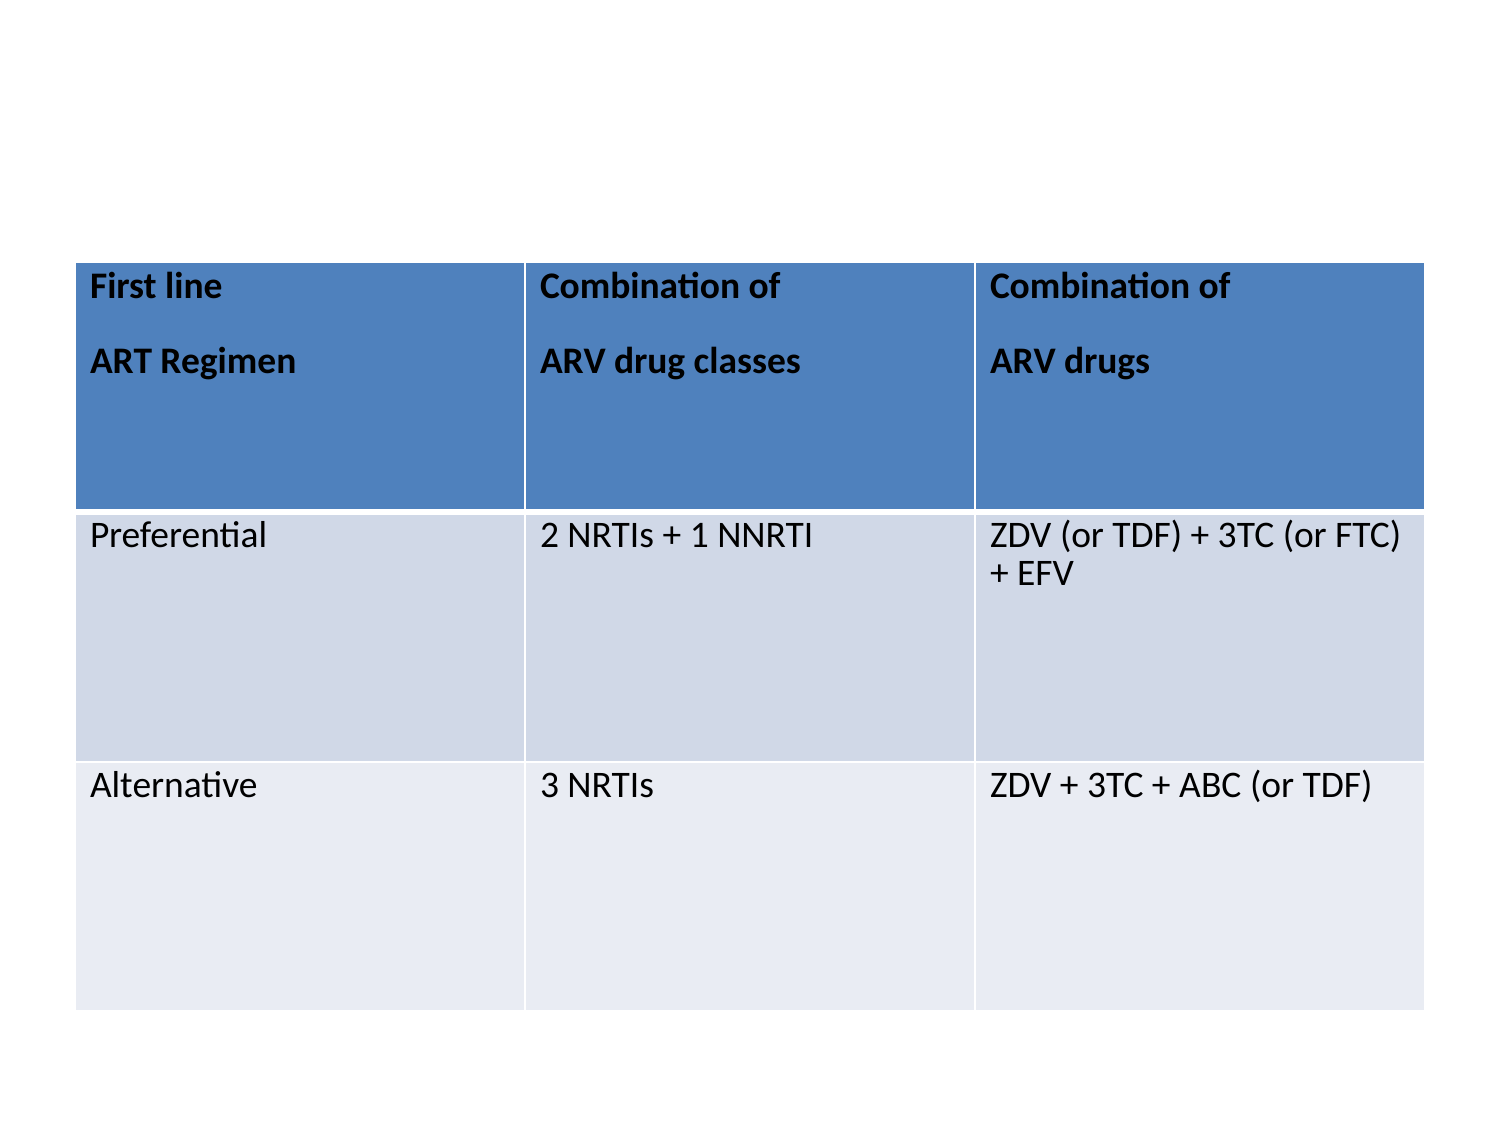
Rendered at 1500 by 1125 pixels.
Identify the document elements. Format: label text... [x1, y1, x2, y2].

table_cell ZDV + 3TC + ABC (or TDF) [976, 763, 1424, 1010]
table_cell Alternative [76, 763, 524, 1010]
table_cell Preferential [76, 515, 524, 761]
table_header First line ART Regimen [76, 263, 524, 509]
table_header Combination of ARV drugs [976, 263, 1424, 509]
table_cell 3 NRTIs [526, 763, 974, 1010]
table_cell ZDV (or TDF) + 3TC (or FTC) + EFV [976, 515, 1424, 761]
table_header Combination of ARV drug classes [526, 263, 974, 509]
table_cell 2 NRTIs + 1 NNRTI [526, 515, 974, 761]
